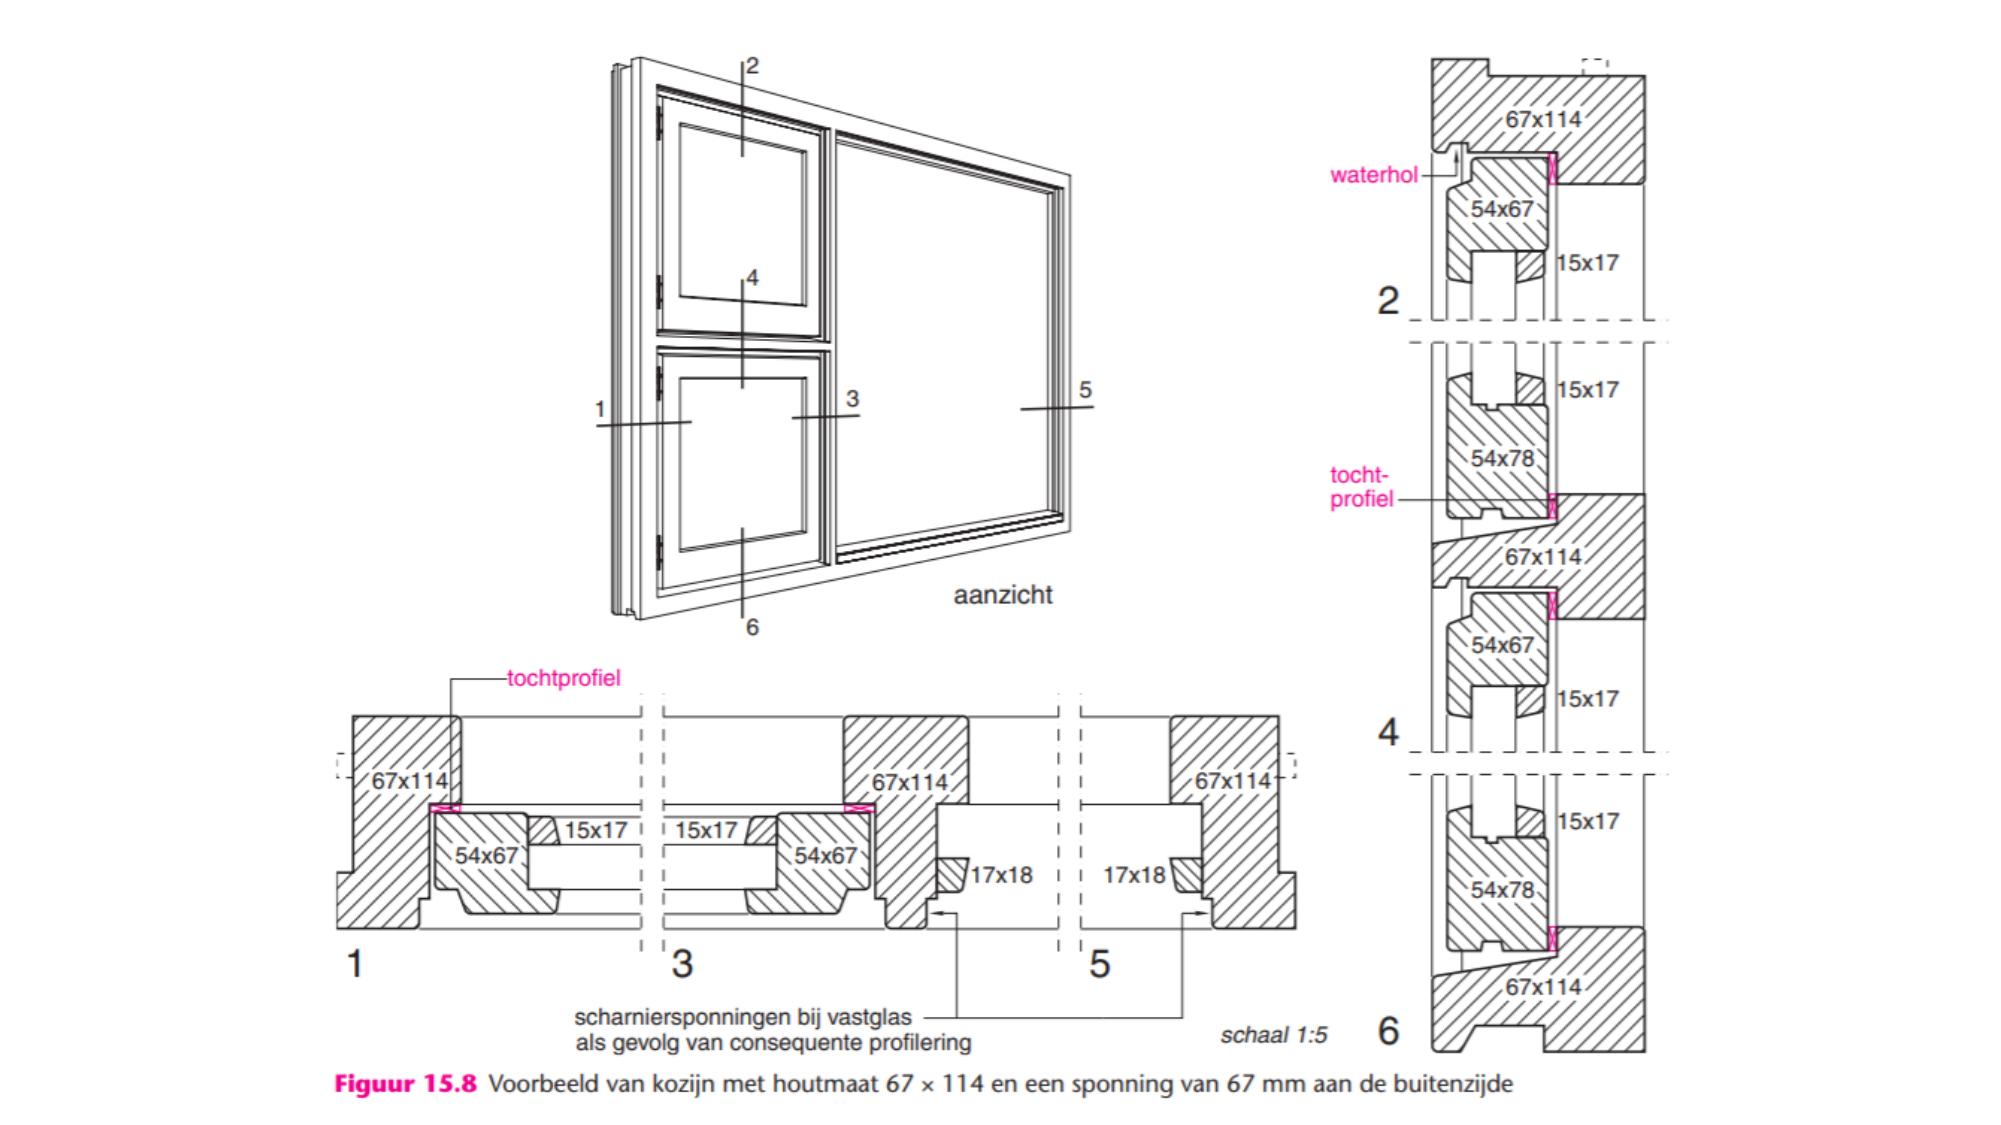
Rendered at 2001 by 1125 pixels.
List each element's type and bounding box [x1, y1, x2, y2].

picture [253, 0, 1746, 1125]
